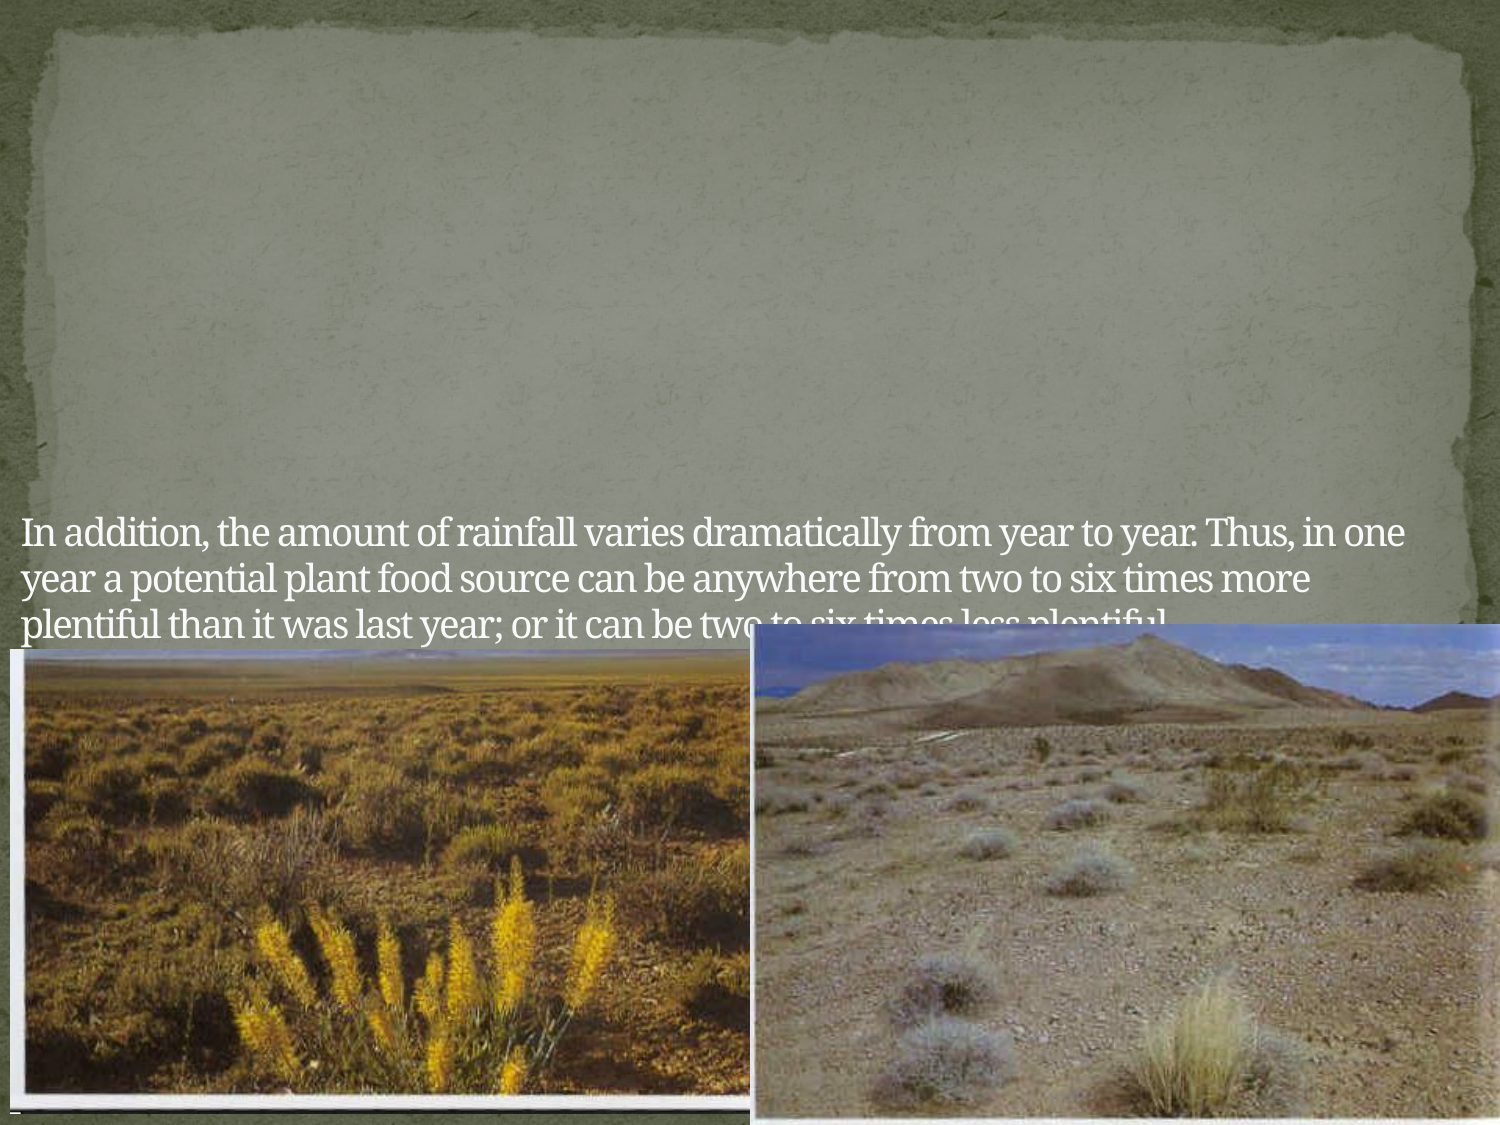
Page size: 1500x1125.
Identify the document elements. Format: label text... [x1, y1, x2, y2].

title In addition, the amount of rainfall varies dramatically from year to year. Thus, in one year a potential plant food source can be anywhere from two to six times more plentiful than it was last year; or it can be two to six times less plentiful. [5, 499, 1456, 645]
picture [10, 624, 1500, 1125]
